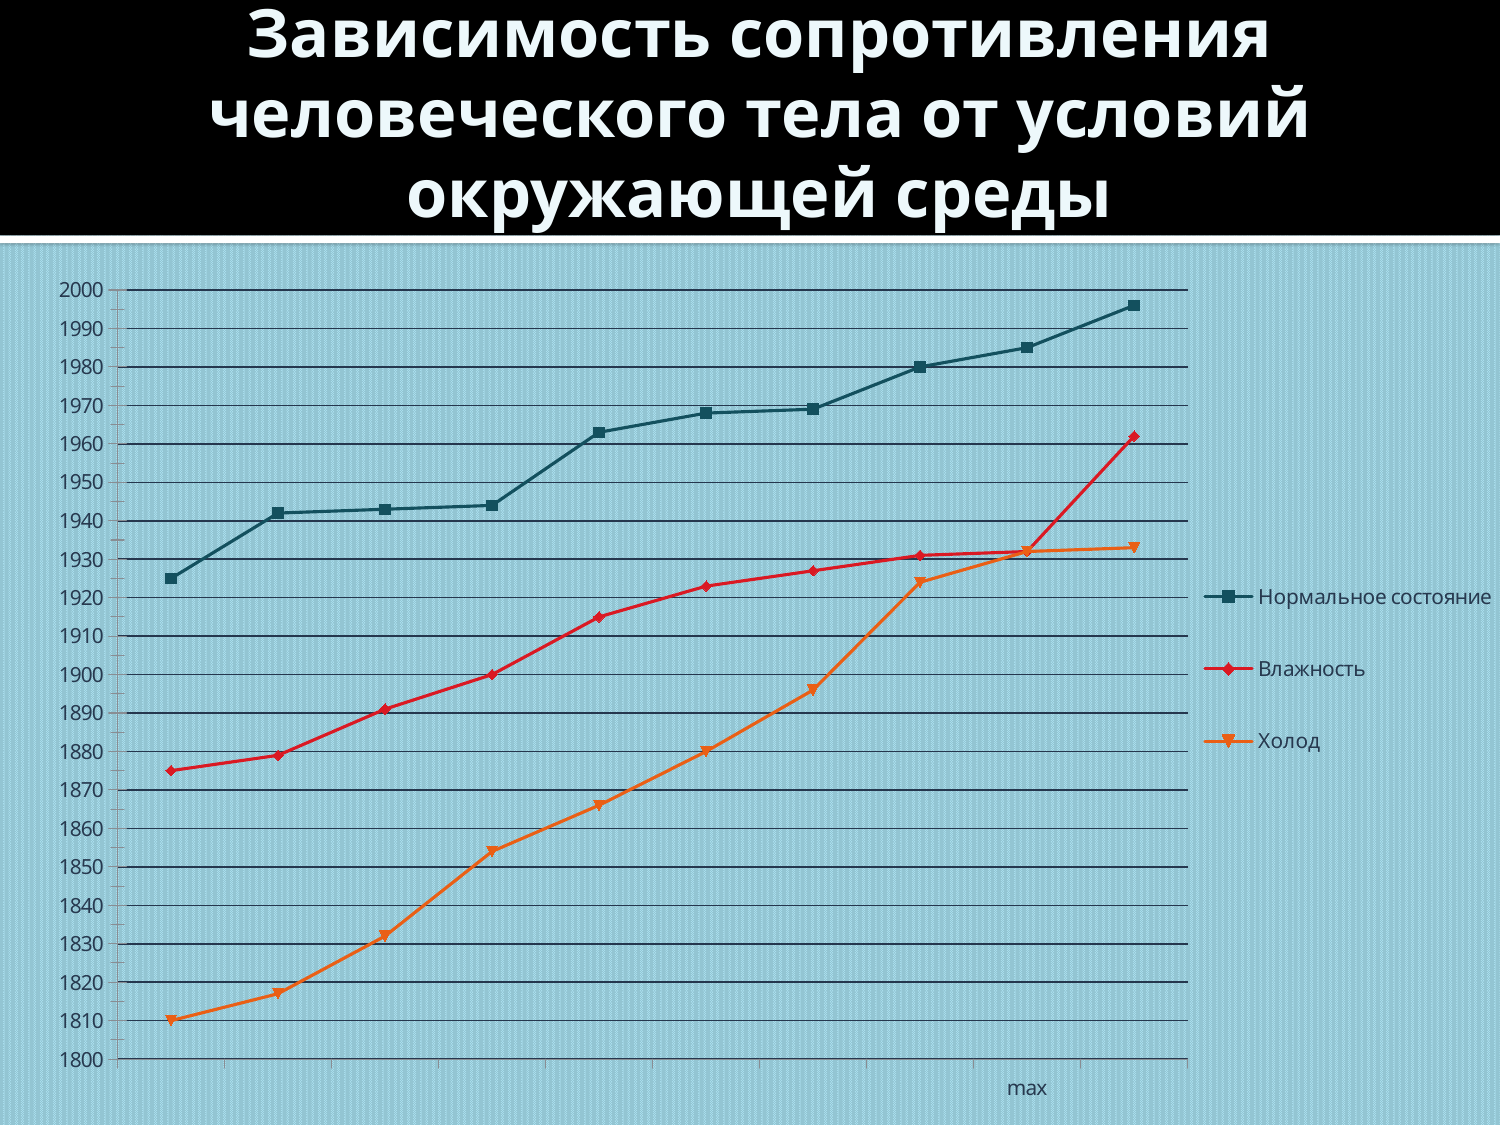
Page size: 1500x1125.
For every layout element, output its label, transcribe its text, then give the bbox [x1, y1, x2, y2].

chart [29, 267, 1500, 1125]
title Зависимость сопротивления человеческого тела от условий окружающей среды [53, 30, 1459, 266]
